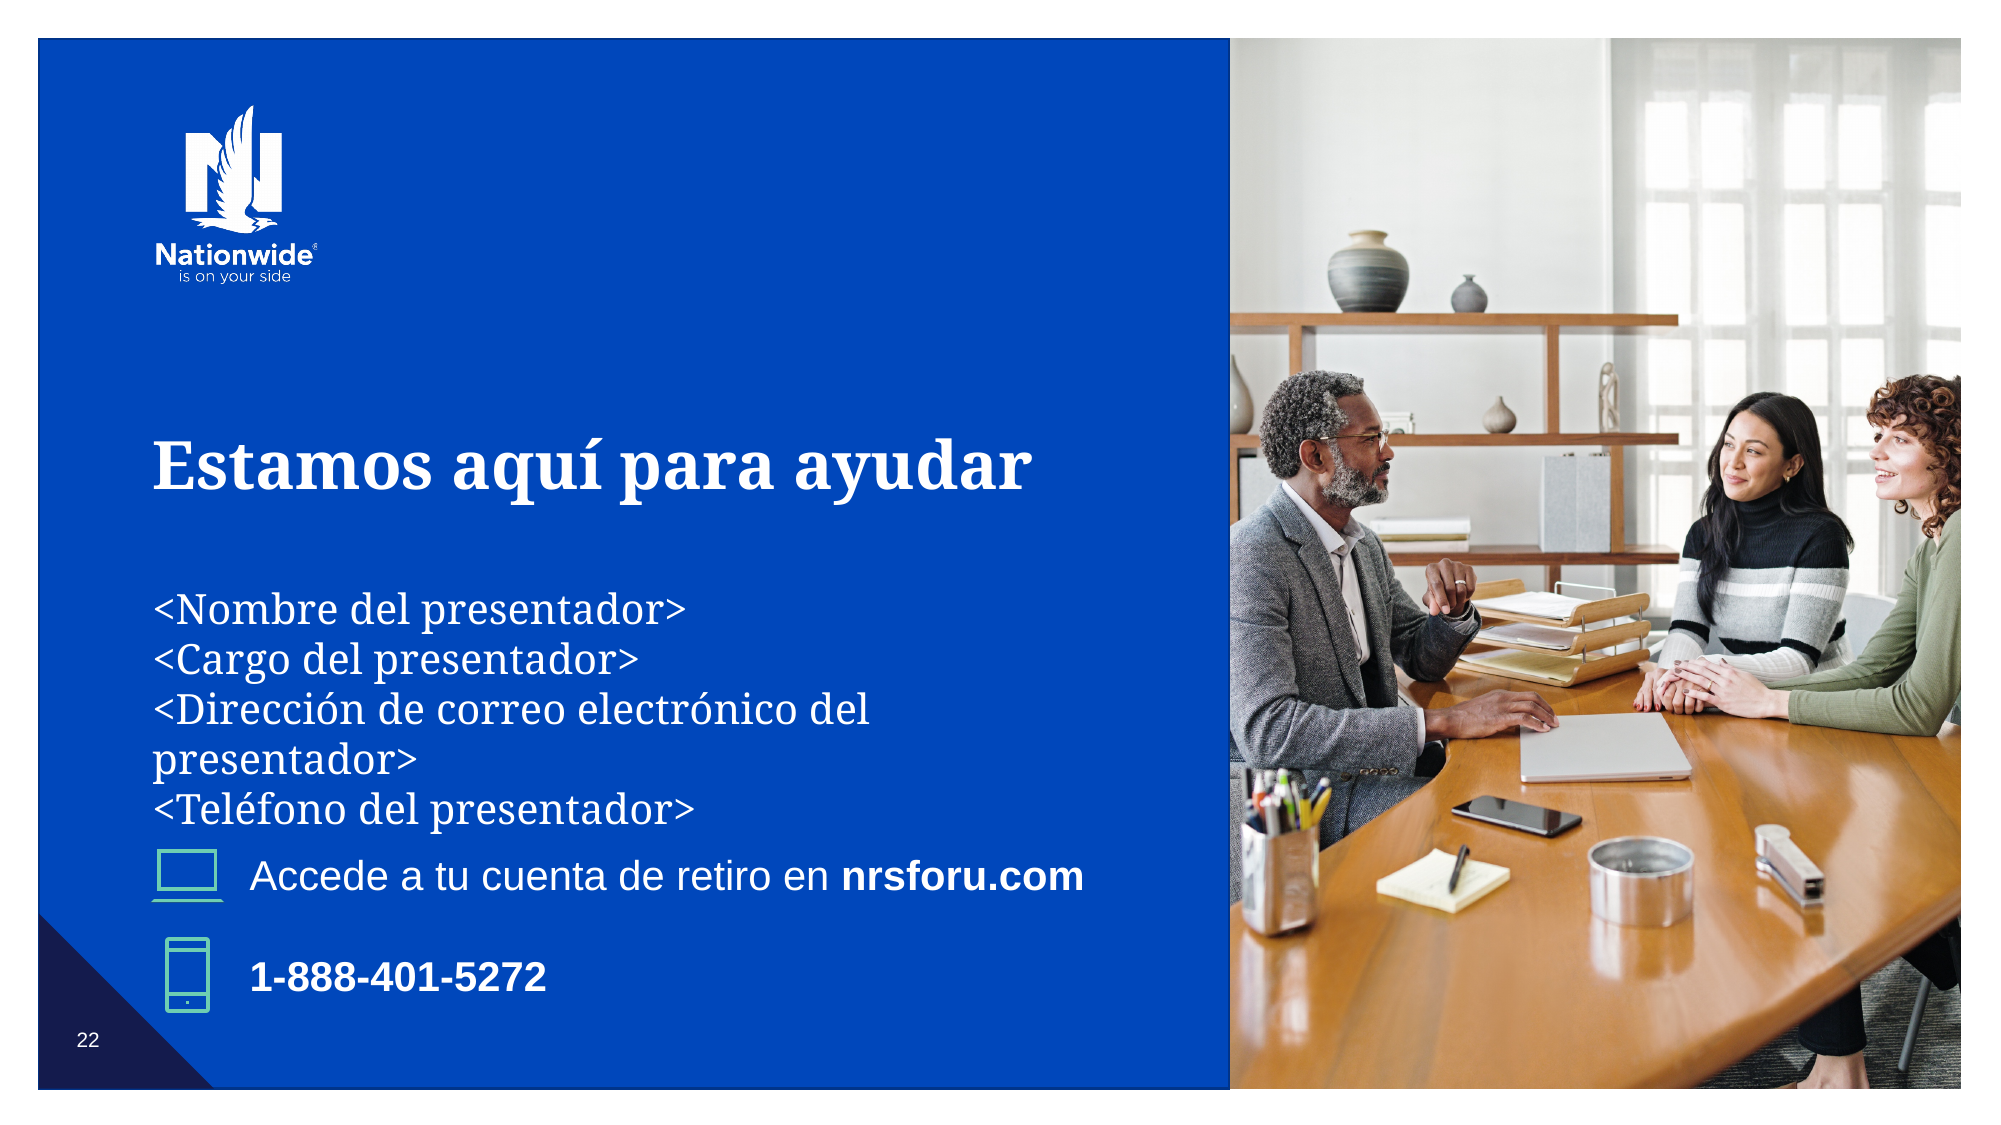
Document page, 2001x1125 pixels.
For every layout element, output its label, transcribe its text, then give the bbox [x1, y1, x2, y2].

picture [141, 929, 232, 1020]
picture [1230, 38, 1961, 1089]
title Estamos aquí para ayudar <Nombre del presentador> <Cargo del presentador> <Dirección de correo electrónico del presentador> <Teléfono del presentador> [137, 415, 1129, 801]
picture [141, 830, 232, 921]
picture [156, 103, 318, 284]
text_box Accede a tu cuenta de retiro en nrsforu.com 1-888-401-5272 [234, 841, 1180, 1009]
